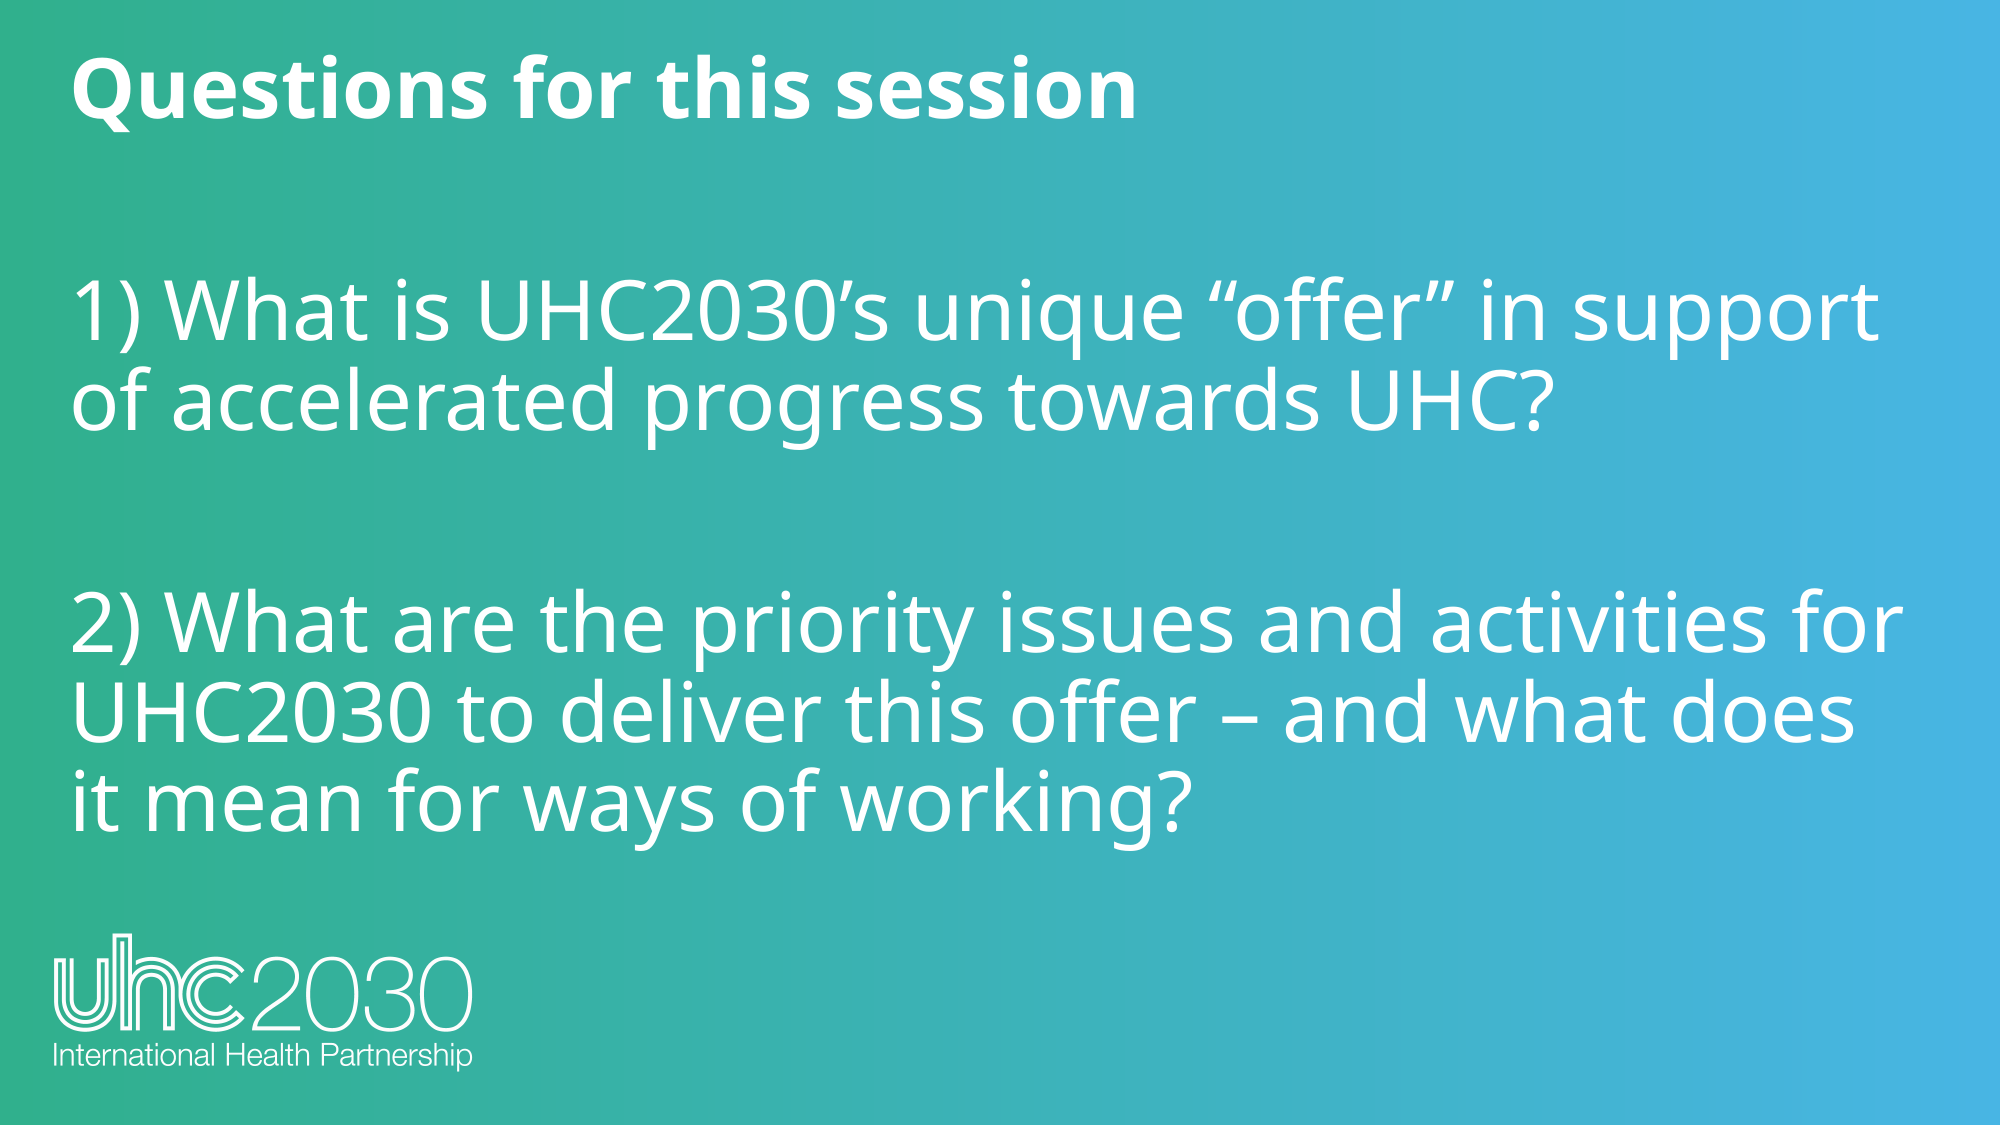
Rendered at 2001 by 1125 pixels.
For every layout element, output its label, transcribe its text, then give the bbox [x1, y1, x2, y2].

list Questions for this session 1) What is UHC2030’s unique “offer” in support of accelerated progress towards UHC? 2) What are the priority issues and activities for UHC2030 to deliver this offer – and what does it mean for ways of working? [54, 39, 1945, 367]
picture [52, 931, 475, 1075]
